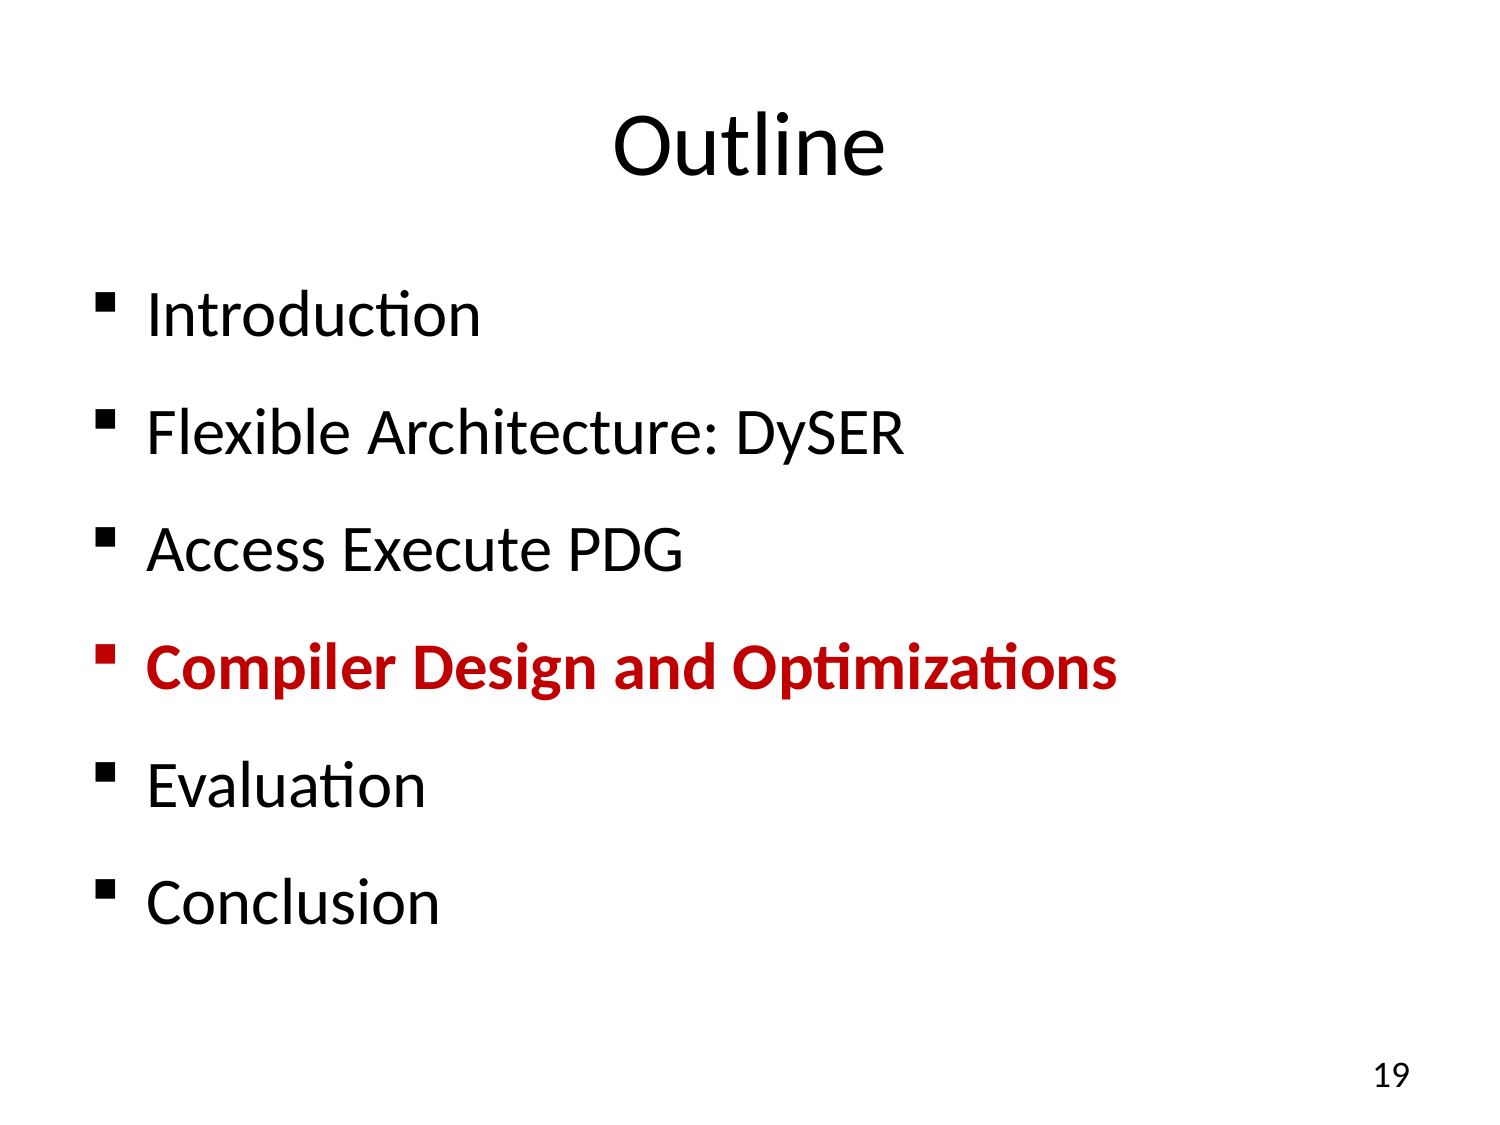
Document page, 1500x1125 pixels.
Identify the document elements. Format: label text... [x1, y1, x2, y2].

title Outline [75, 45, 1425, 233]
list Introduction Flexible Architecture: DySER Access Execute PDG Compiler Design and Optimizations Evaluation Conclusion [75, 262, 1425, 1005]
slide_number 19 [1074, 1042, 1425, 1103]
